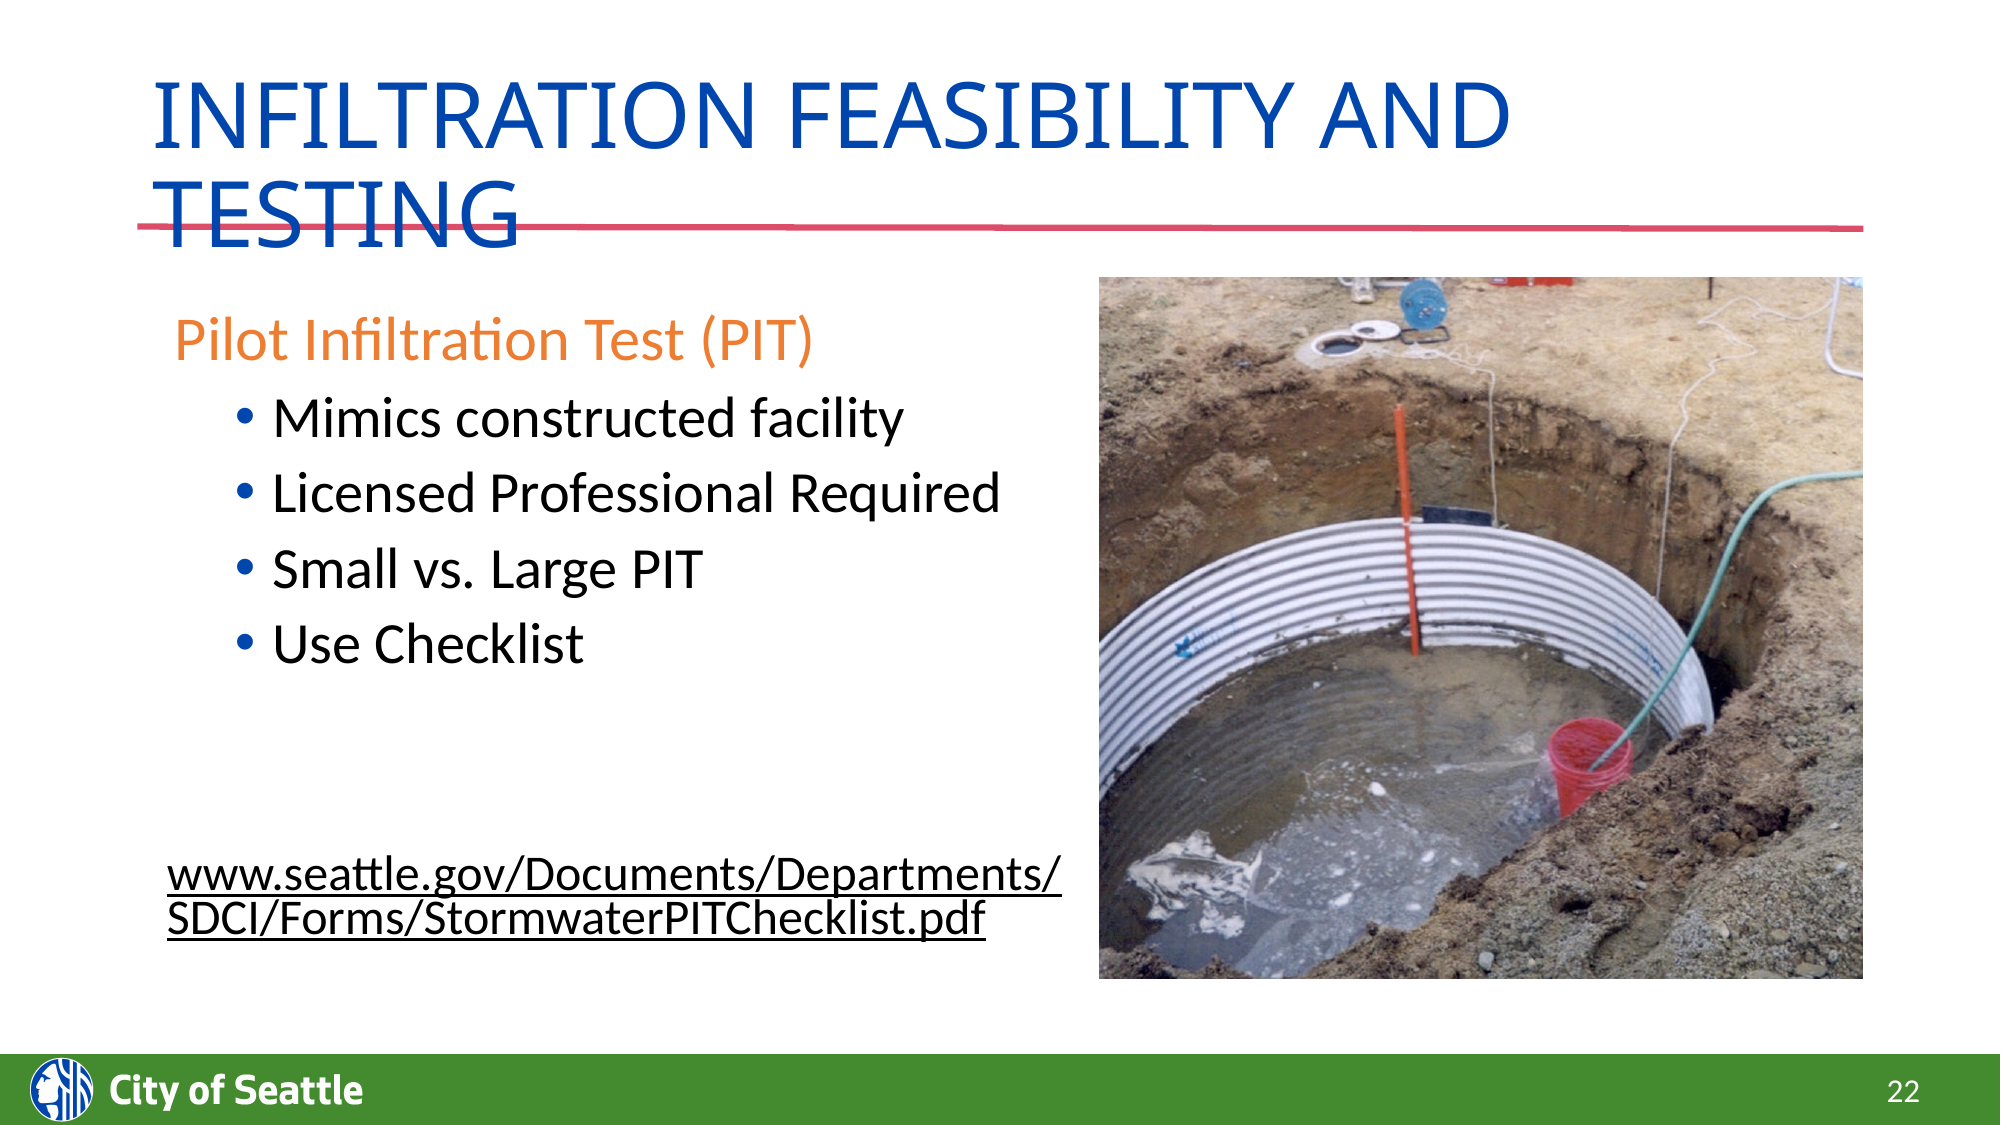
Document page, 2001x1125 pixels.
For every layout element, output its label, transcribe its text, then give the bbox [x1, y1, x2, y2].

list Pilot Infiltration Test (PIT) Mimics constructed facility Licensed Professional Required Small vs. Large PIT Use Checklist [137, 299, 1863, 1014]
text_box www.seattle.gov/Documents/Departments/SDCI/Forms/StormwaterPITChecklist.pdf [129, 840, 1088, 994]
picture [0, 1028, 392, 1125]
title Infiltration Feasibility and Testing [137, 59, 1863, 278]
picture [1099, 277, 1863, 979]
